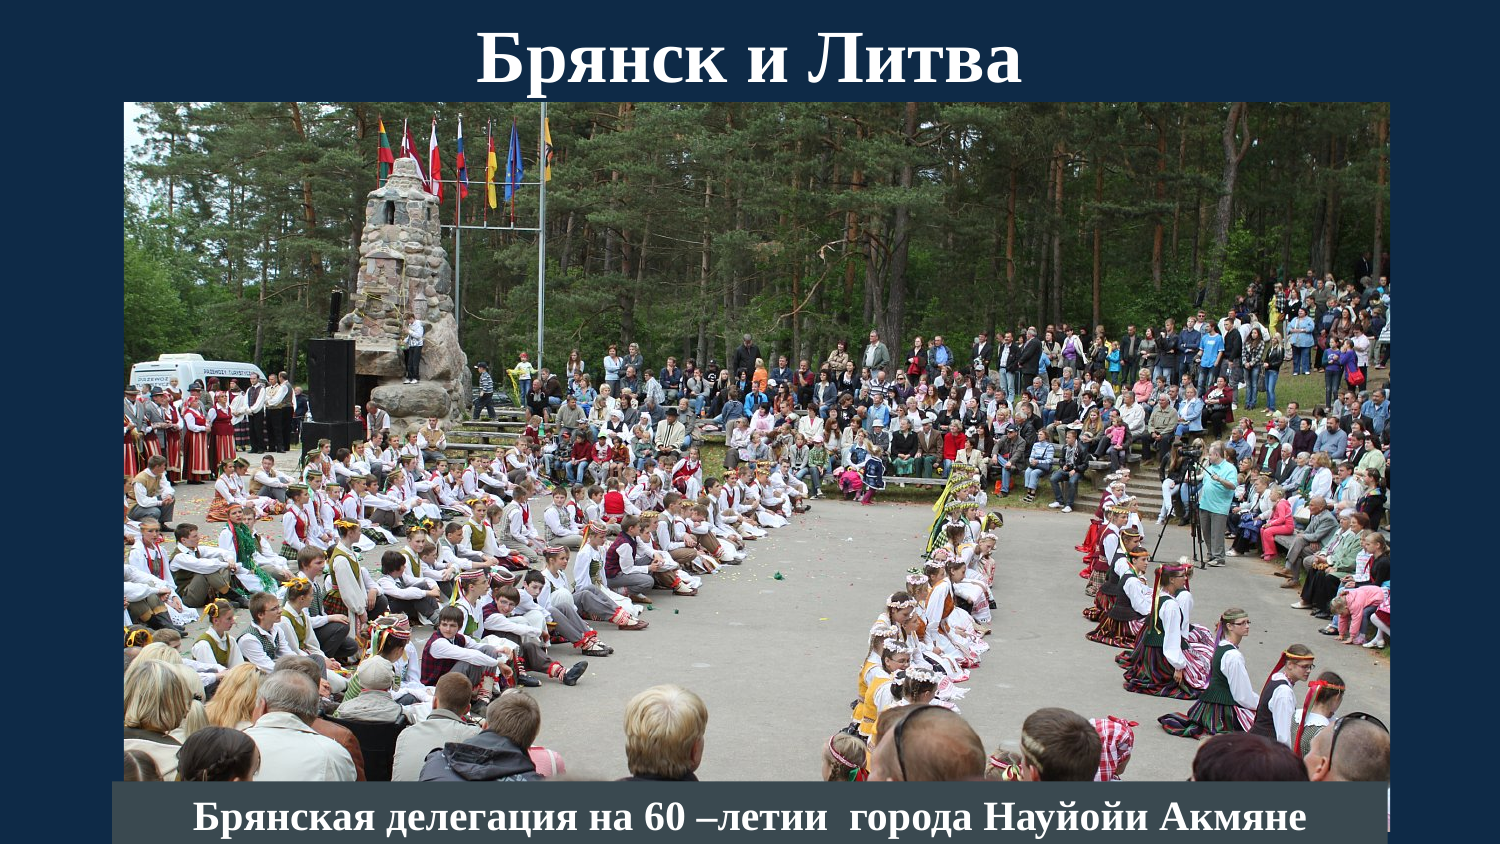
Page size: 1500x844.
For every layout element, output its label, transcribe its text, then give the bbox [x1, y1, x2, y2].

text_box Брянск и Литва [0, 0, 1500, 105]
picture [123, 102, 1391, 833]
text_box Брянская делегация на 60 –летии города Науйойи Акмяне [112, 781, 1388, 844]
